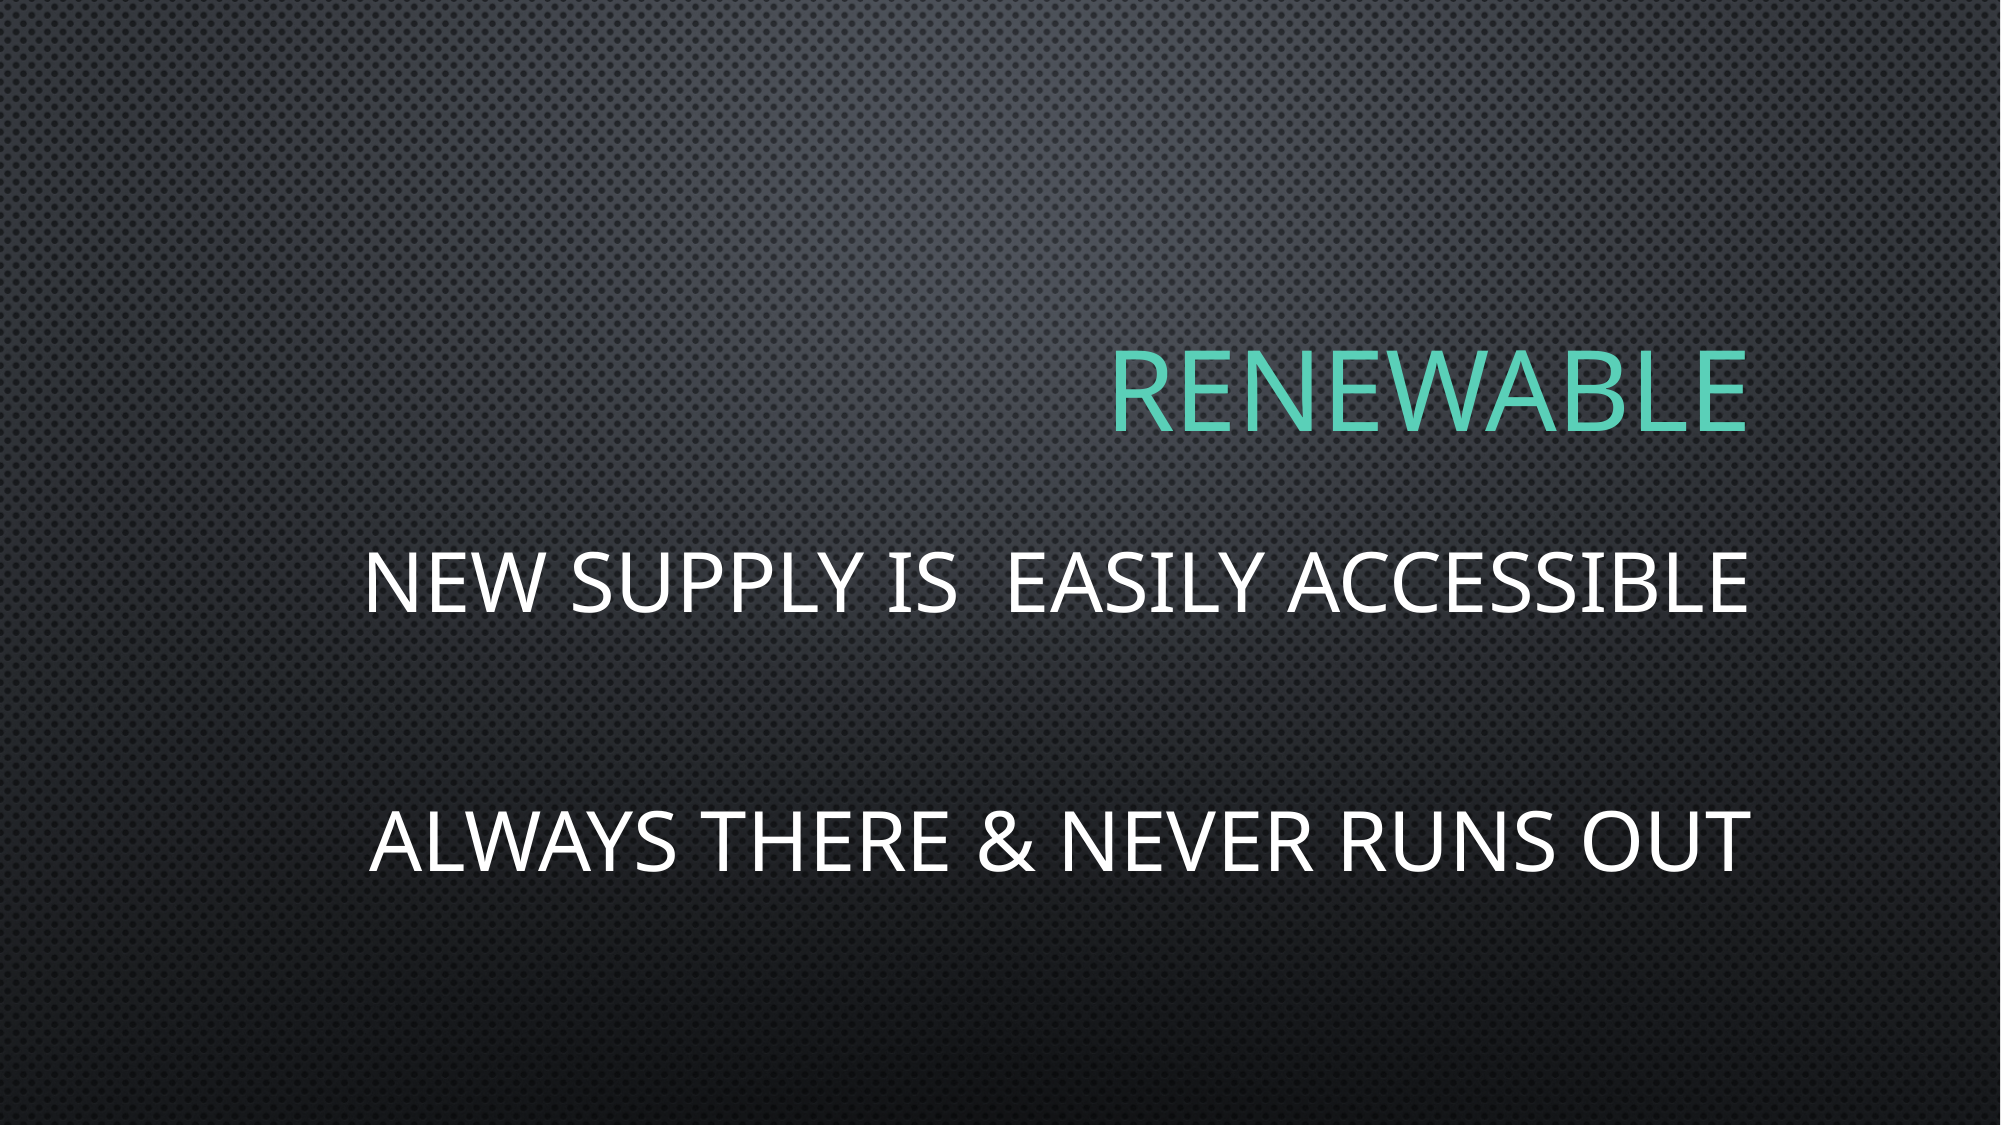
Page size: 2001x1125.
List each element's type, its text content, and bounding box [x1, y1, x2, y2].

title renewable [342, 220, 1768, 462]
list New supply is easily accessible Always there & never runs out [314, 522, 1768, 1048]
